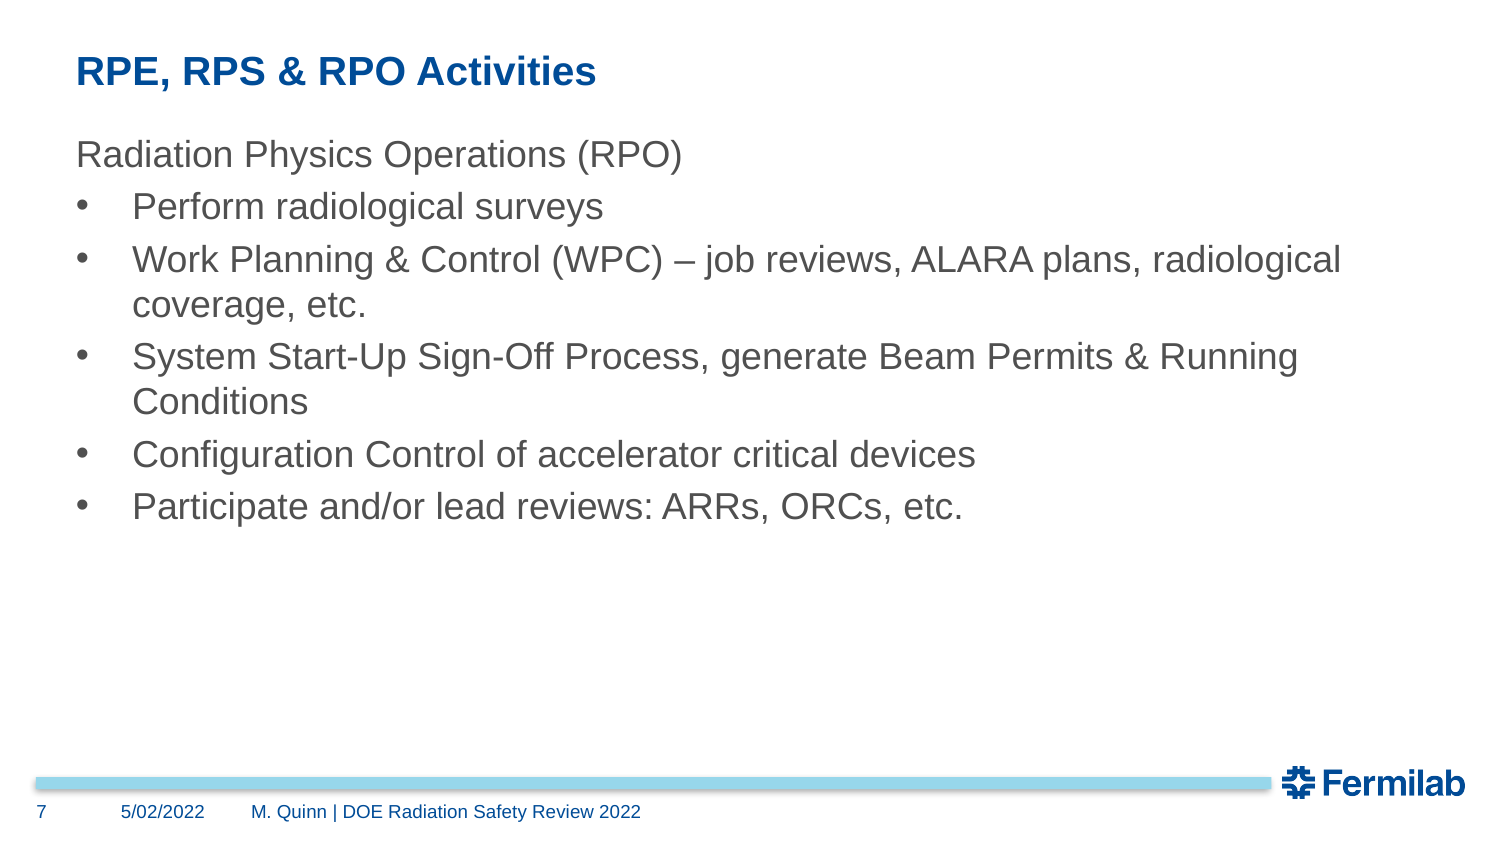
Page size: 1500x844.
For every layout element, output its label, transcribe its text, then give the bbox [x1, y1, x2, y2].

picture [1282, 766, 1465, 799]
list Radiation Physics Operations (RPO) Perform radiological surveys Work Planning & Control (WPC) – job reviews, ALARA plans, radiological coverage, etc. System Start-Up Sign-Off Process, generate Beam Permits & Running Conditions Configuration Control of accelerator critical devices Participate and/or lead reviews: ARRs, ORCs, etc. [75, 129, 1479, 753]
footer M. Quinn | DOE Radiation Safety Review 2022 [251, 800, 1279, 831]
slide_number 7 [36, 800, 105, 830]
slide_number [120, 800, 232, 830]
title RPE, RPS & RPO Activities [75, 41, 1198, 94]
